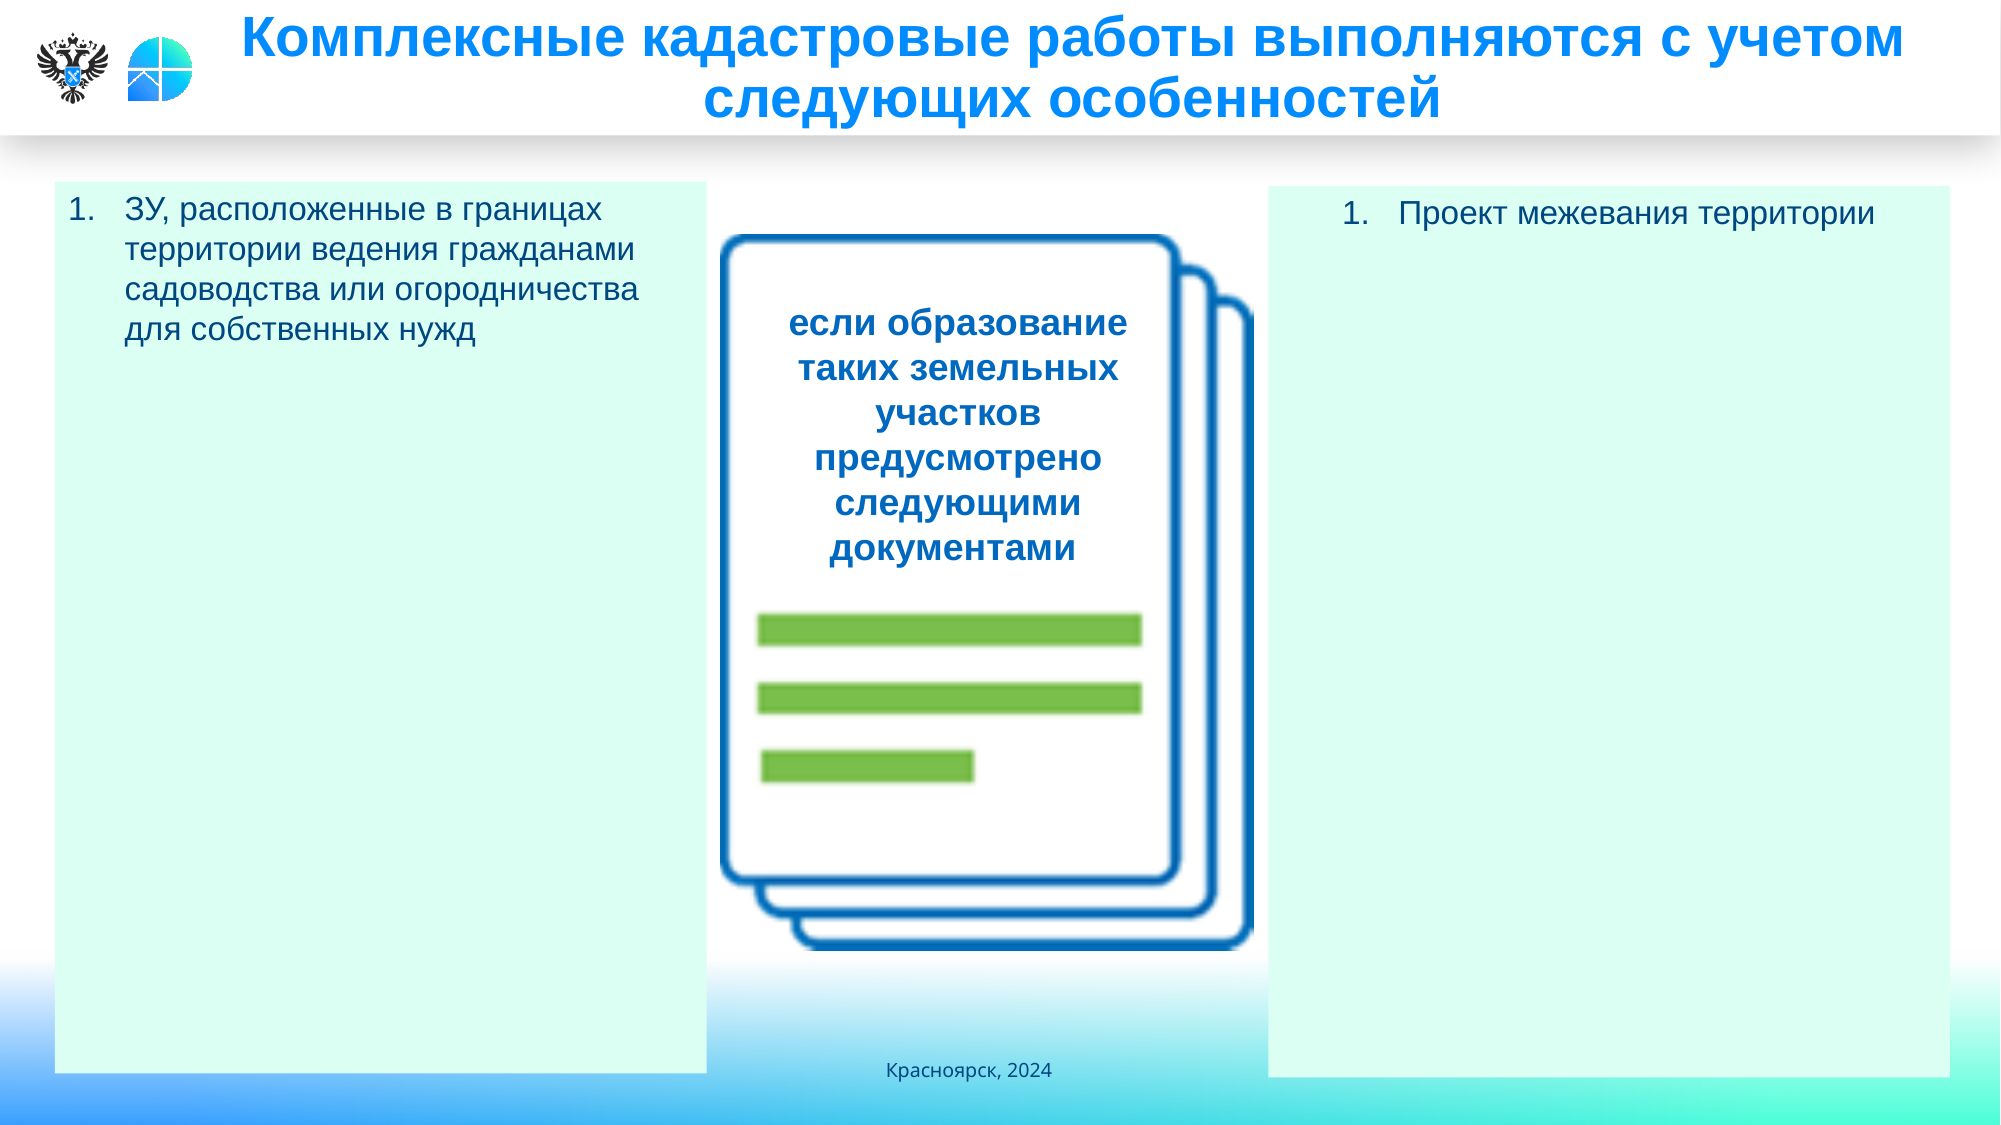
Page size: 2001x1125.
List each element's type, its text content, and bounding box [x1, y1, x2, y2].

picture [128, 37, 192, 101]
slide_number 13 [1434, 1078, 1885, 1099]
picture [37, 32, 108, 104]
title Комплексные кадастровые работы выполняются с учетом следующих особенностей [209, 0, 1938, 138]
text_box Проект межевания территории [1268, 185, 1950, 1078]
picture [0, 234, 2000, 1125]
text_box Красноярск, 2024 [871, 1050, 1067, 1089]
text_box ЗУ, расположенные в границах территории ведения гражданами садоводства или огородничества для собственных нужд [54, 181, 707, 1074]
